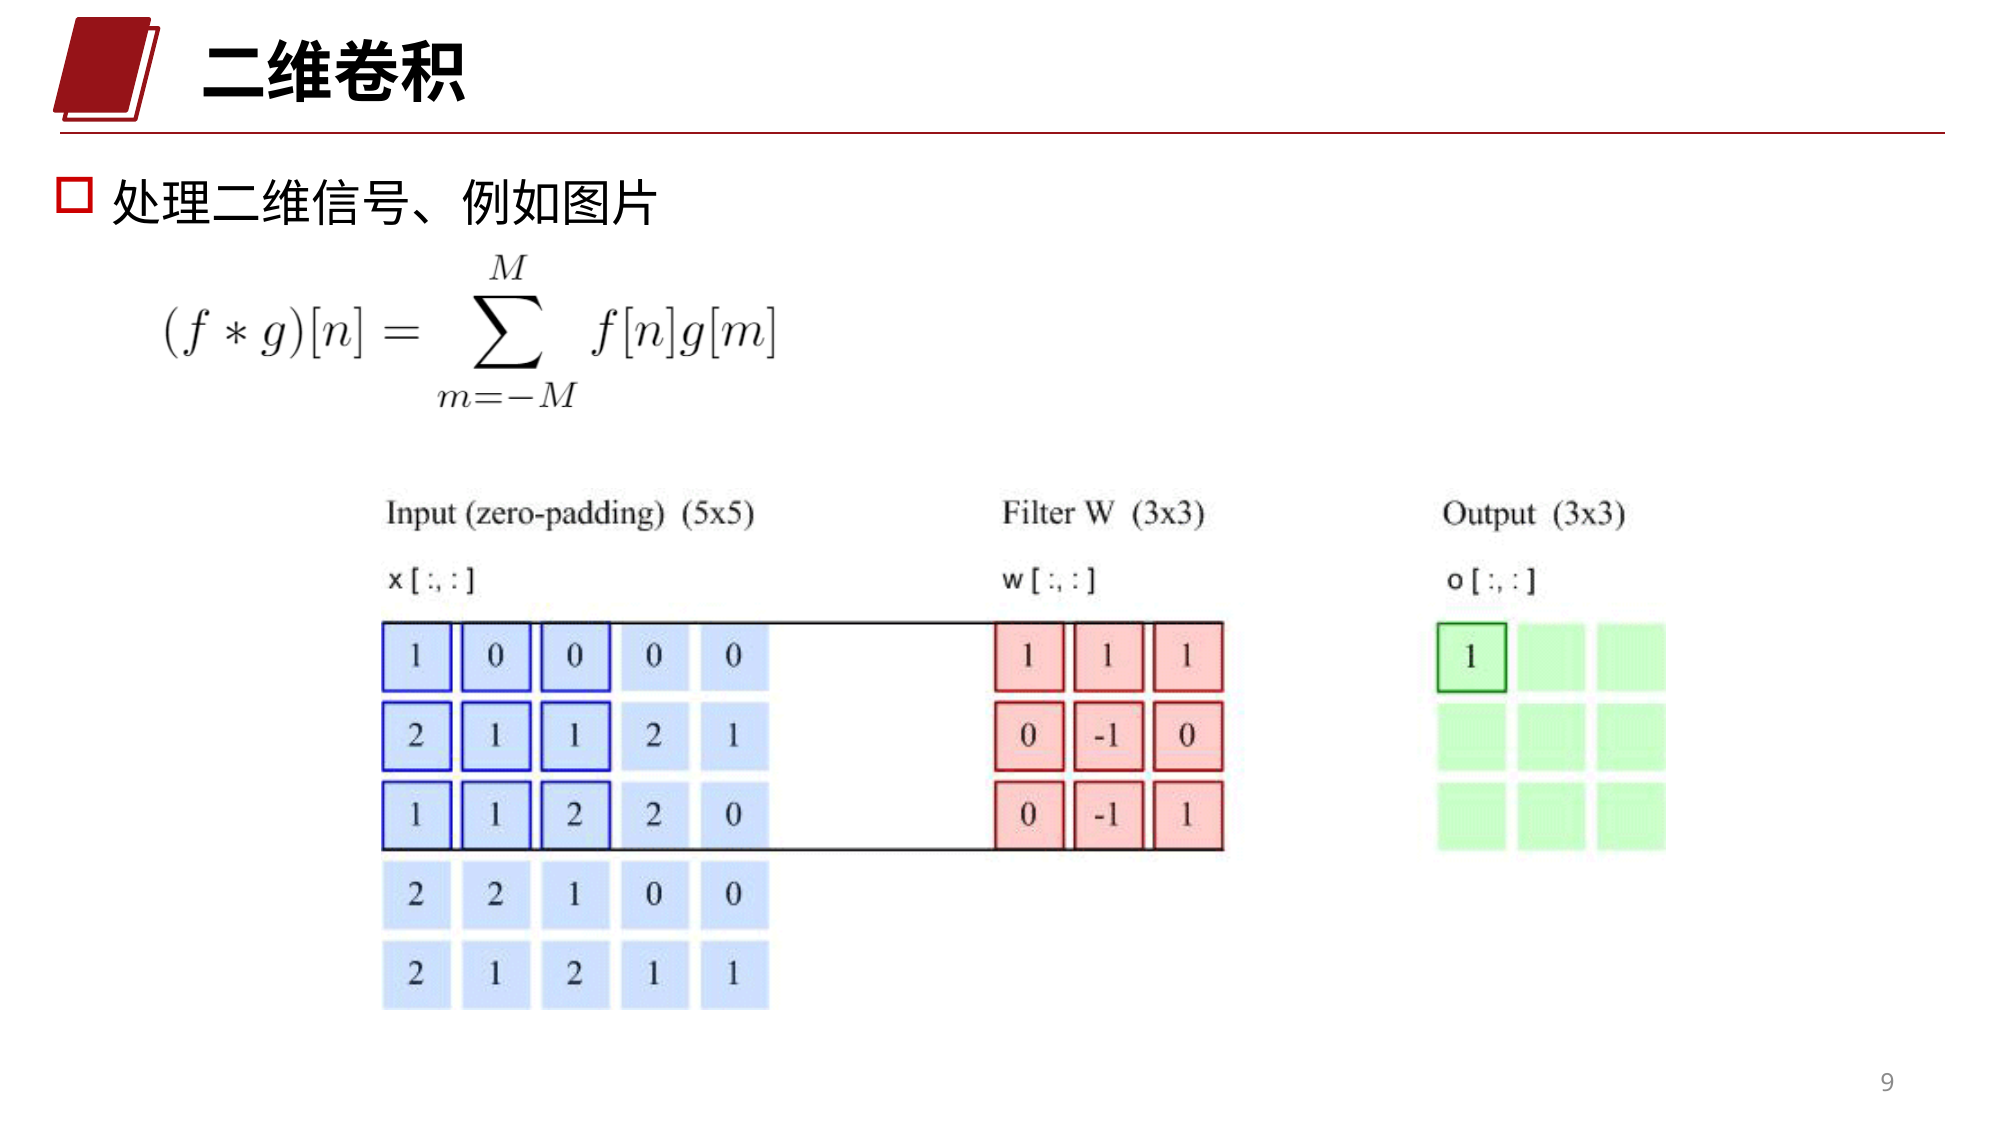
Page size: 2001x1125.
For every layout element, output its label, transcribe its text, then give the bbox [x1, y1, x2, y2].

text_box 9 [1845, 1064, 1930, 1103]
picture [158, 246, 796, 421]
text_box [54, 19, 1945, 133]
picture [381, 488, 1666, 1010]
text_box 处理二维信号、例如图片 [37, 165, 1585, 1043]
